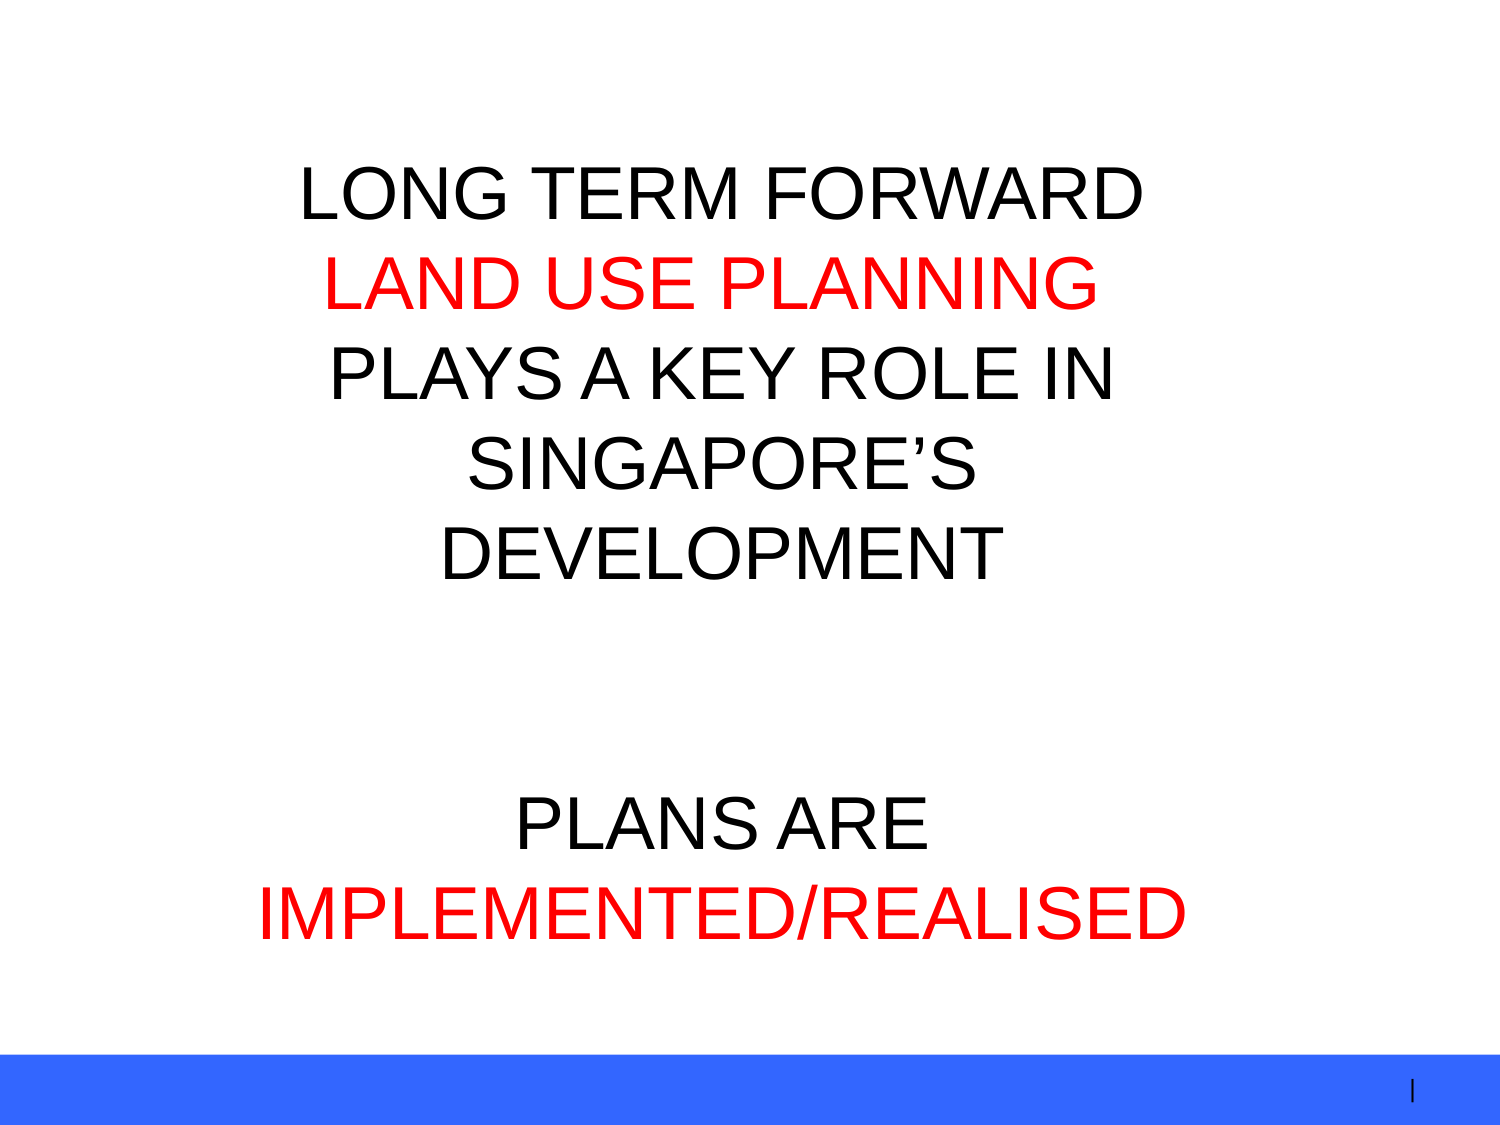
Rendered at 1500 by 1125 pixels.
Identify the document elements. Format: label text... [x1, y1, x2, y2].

text_box LONG TERM FORWARD LAND USE PLANNING PLAYS A KEY ROLE IN SINGAPORE’S DEVELOPMENT PLANS ARE IMPLEMENTED/REALISED [187, 137, 1258, 1008]
